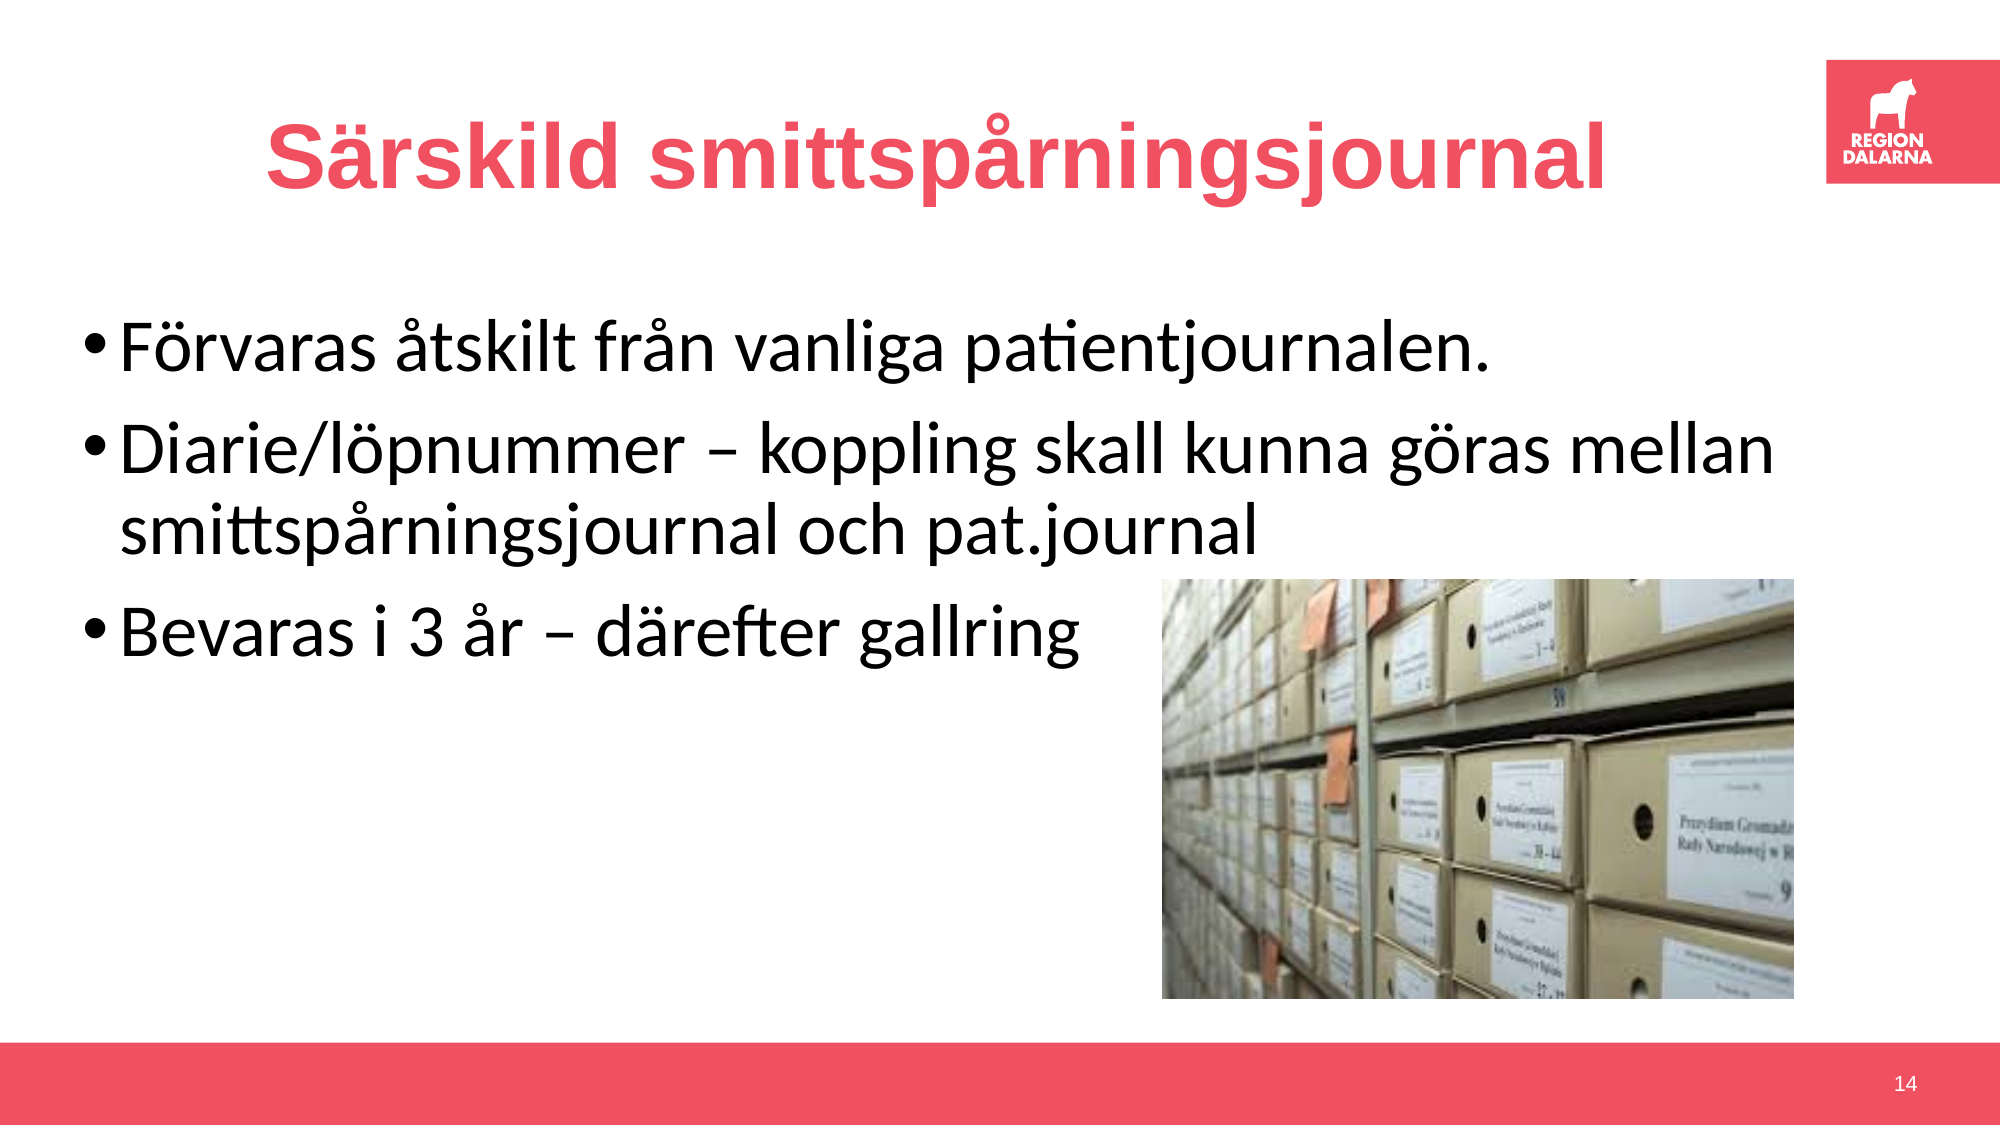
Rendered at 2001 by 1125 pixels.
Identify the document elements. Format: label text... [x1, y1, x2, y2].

picture [1162, 579, 1794, 999]
slide_number 14 [1482, 1042, 1933, 1124]
list Förvaras åtskilt från vanliga patientjournalen. Diarie/löpnummer – koppling skall kunna göras mellan smittspårningsjournal och pat.journal Bevaras i 3 år – därefter gallring [67, 299, 1933, 1014]
title Särskild smittspårningsjournal [67, 59, 1810, 259]
